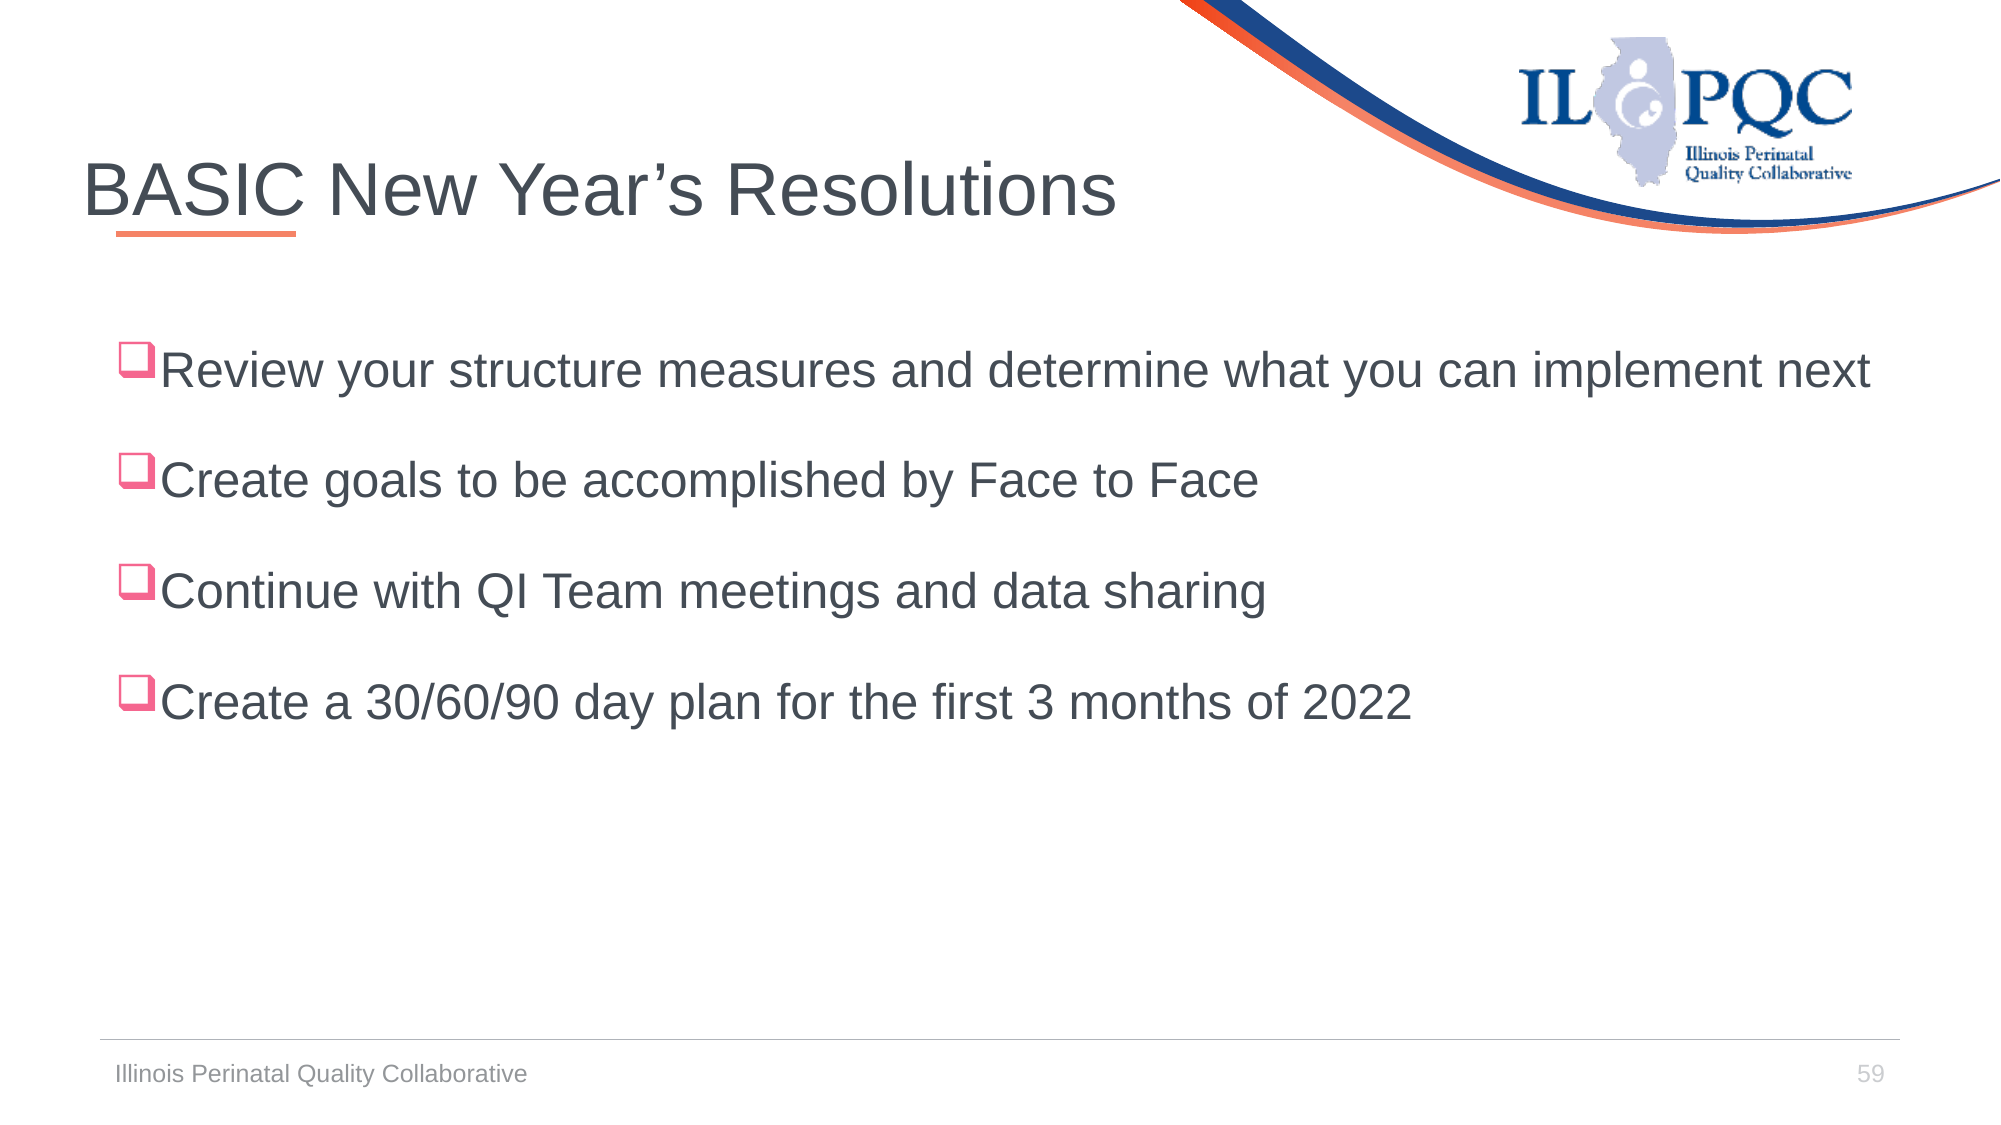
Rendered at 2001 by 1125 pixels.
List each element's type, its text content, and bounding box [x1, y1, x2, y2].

slide_number 59 [1449, 1042, 1900, 1103]
footer Illinois Perinatal Quality Collaborative [99, 1042, 775, 1103]
title BASIC New Year’s Resolutions [67, 82, 1868, 300]
picture [1519, 37, 1852, 82]
list Review your structure measures and determine what you can implement next Create goals to be accomplished by Face to Face Continue with QI Team meetings and data sharing Create a 30/60/90 day plan for the first 3 months of 2022 [99, 299, 1900, 1014]
